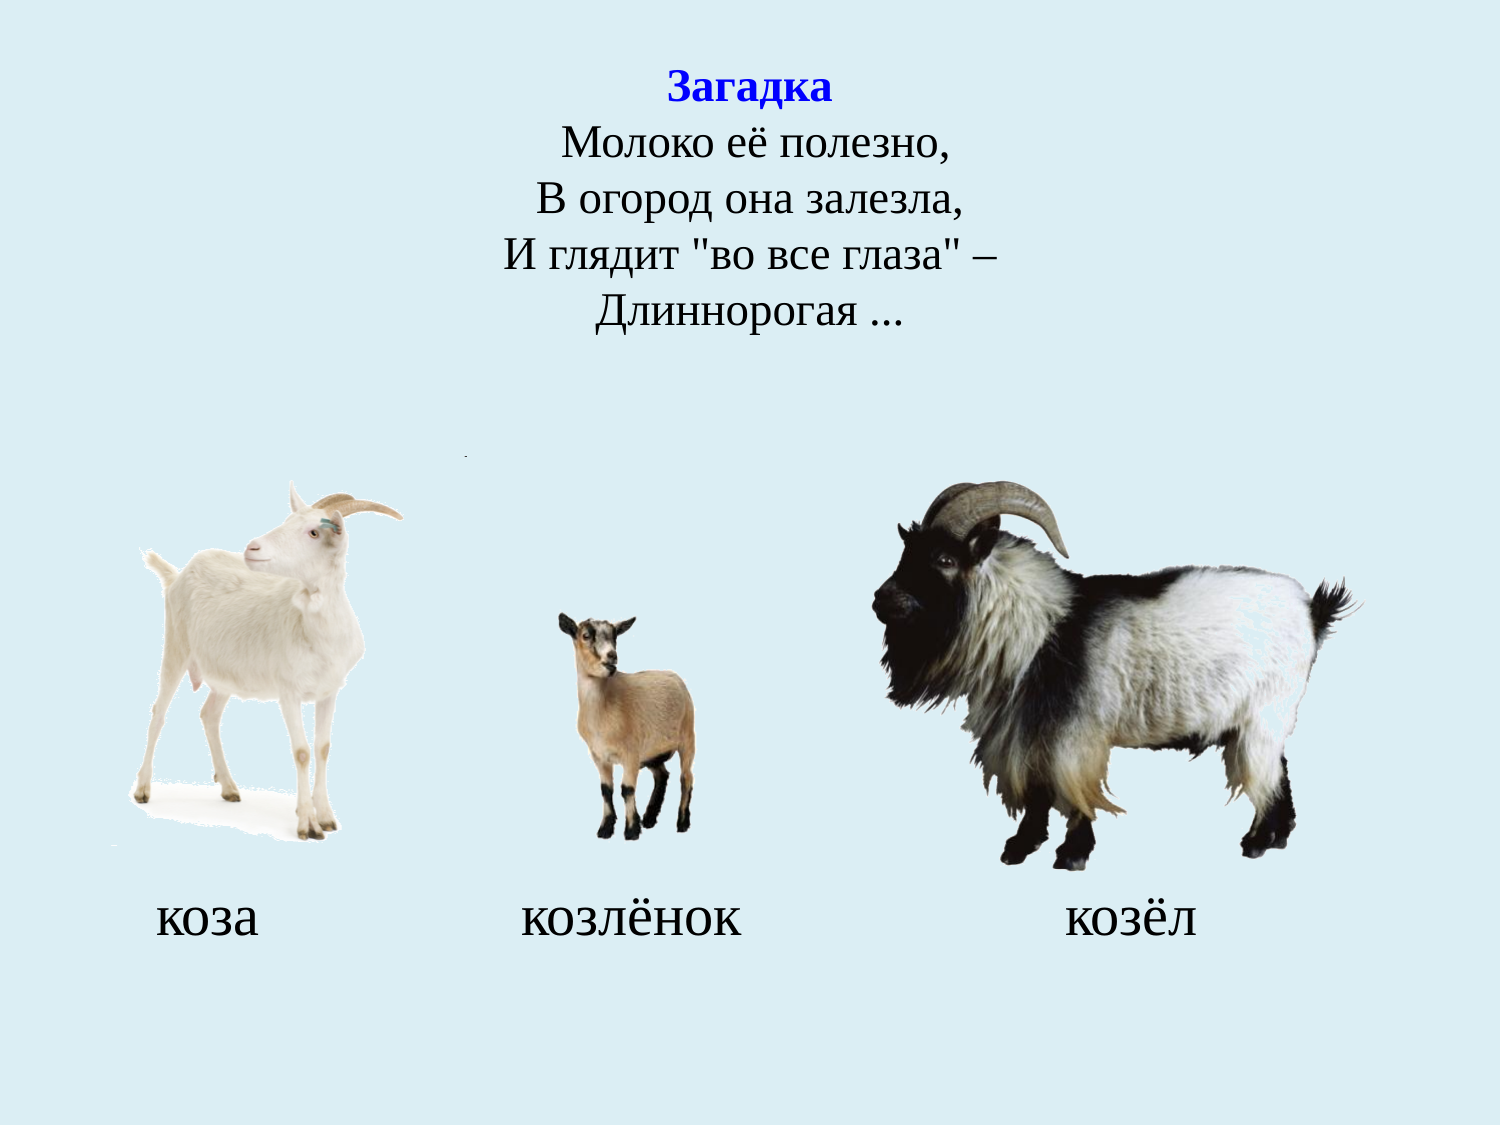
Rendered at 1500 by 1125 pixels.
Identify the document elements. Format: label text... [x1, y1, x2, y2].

title Загадка Молоко её полезно, В огород она залезла, И глядит "во все глаза" – Длиннорогая ... [74, 44, 1426, 457]
picture [548, 585, 712, 858]
list коза козлёнок козёл [74, 869, 1426, 1006]
picture [76, 455, 467, 847]
picture [832, 467, 1388, 882]
